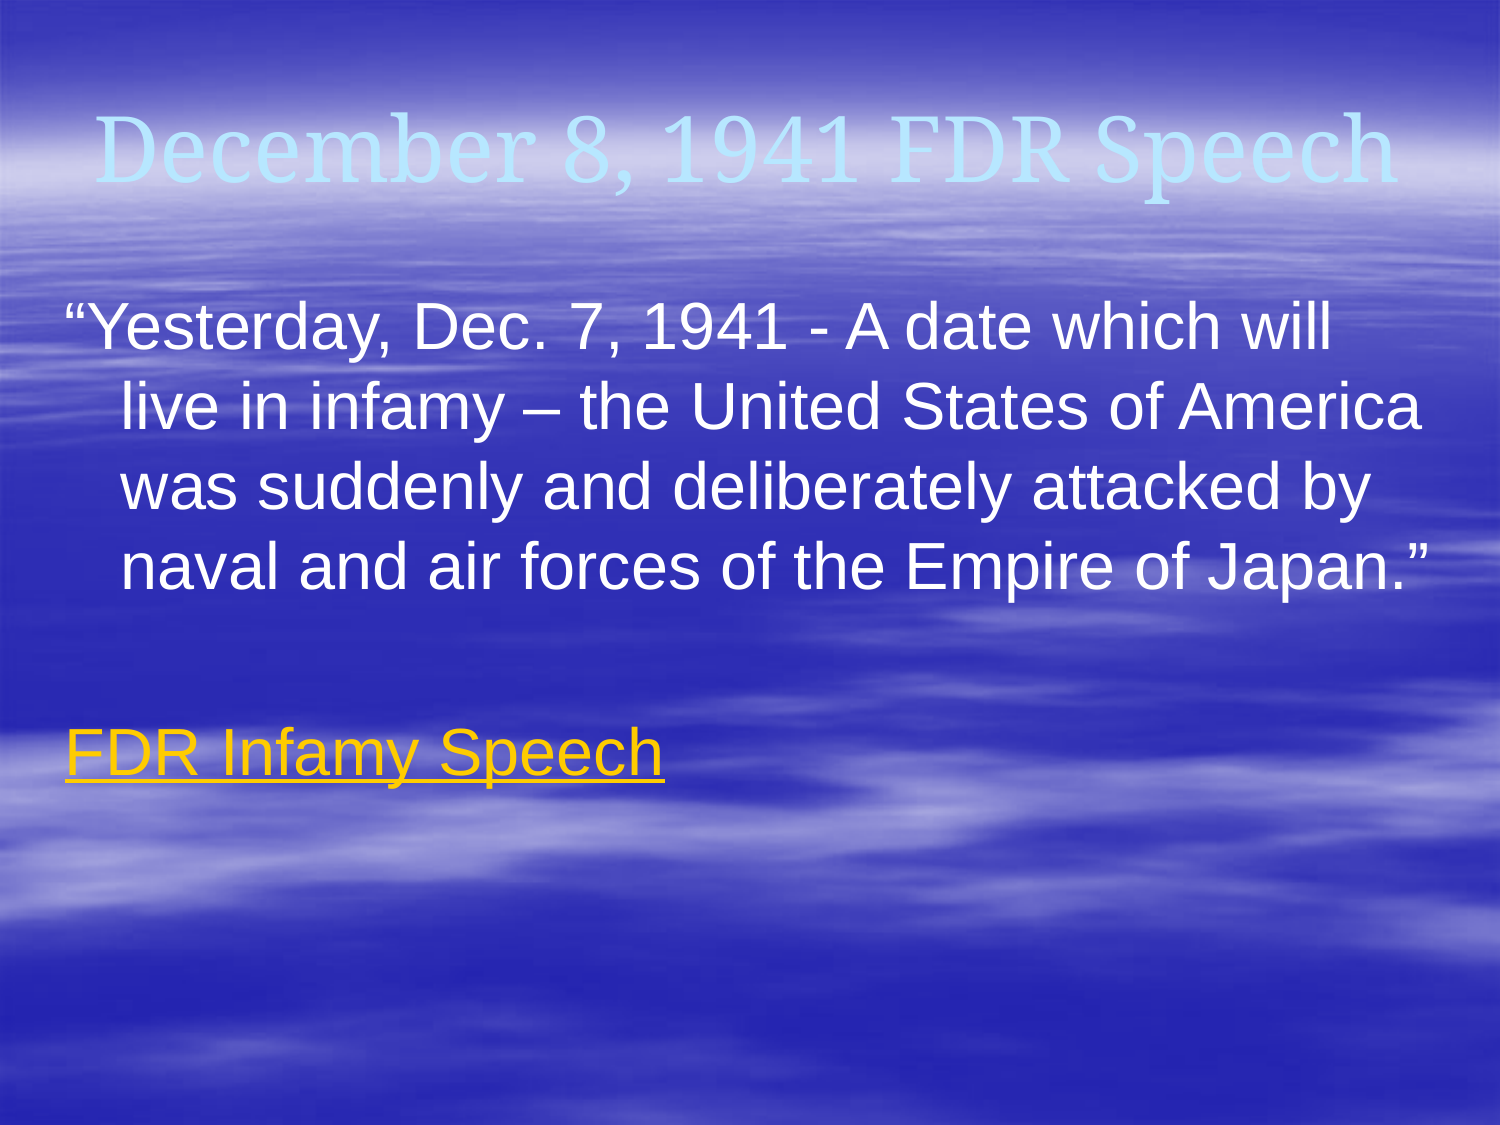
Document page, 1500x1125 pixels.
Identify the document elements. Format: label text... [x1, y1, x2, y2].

list “Yesterday, Dec. 7, 1941 - A date which will live in infamy – the United States of America was suddenly and deliberately attacked by naval and air forces of the Empire of Japan.” FDR Infamy Speech [49, 275, 1451, 1001]
title December 8, 1941 FDR Speech [49, 37, 1446, 255]
